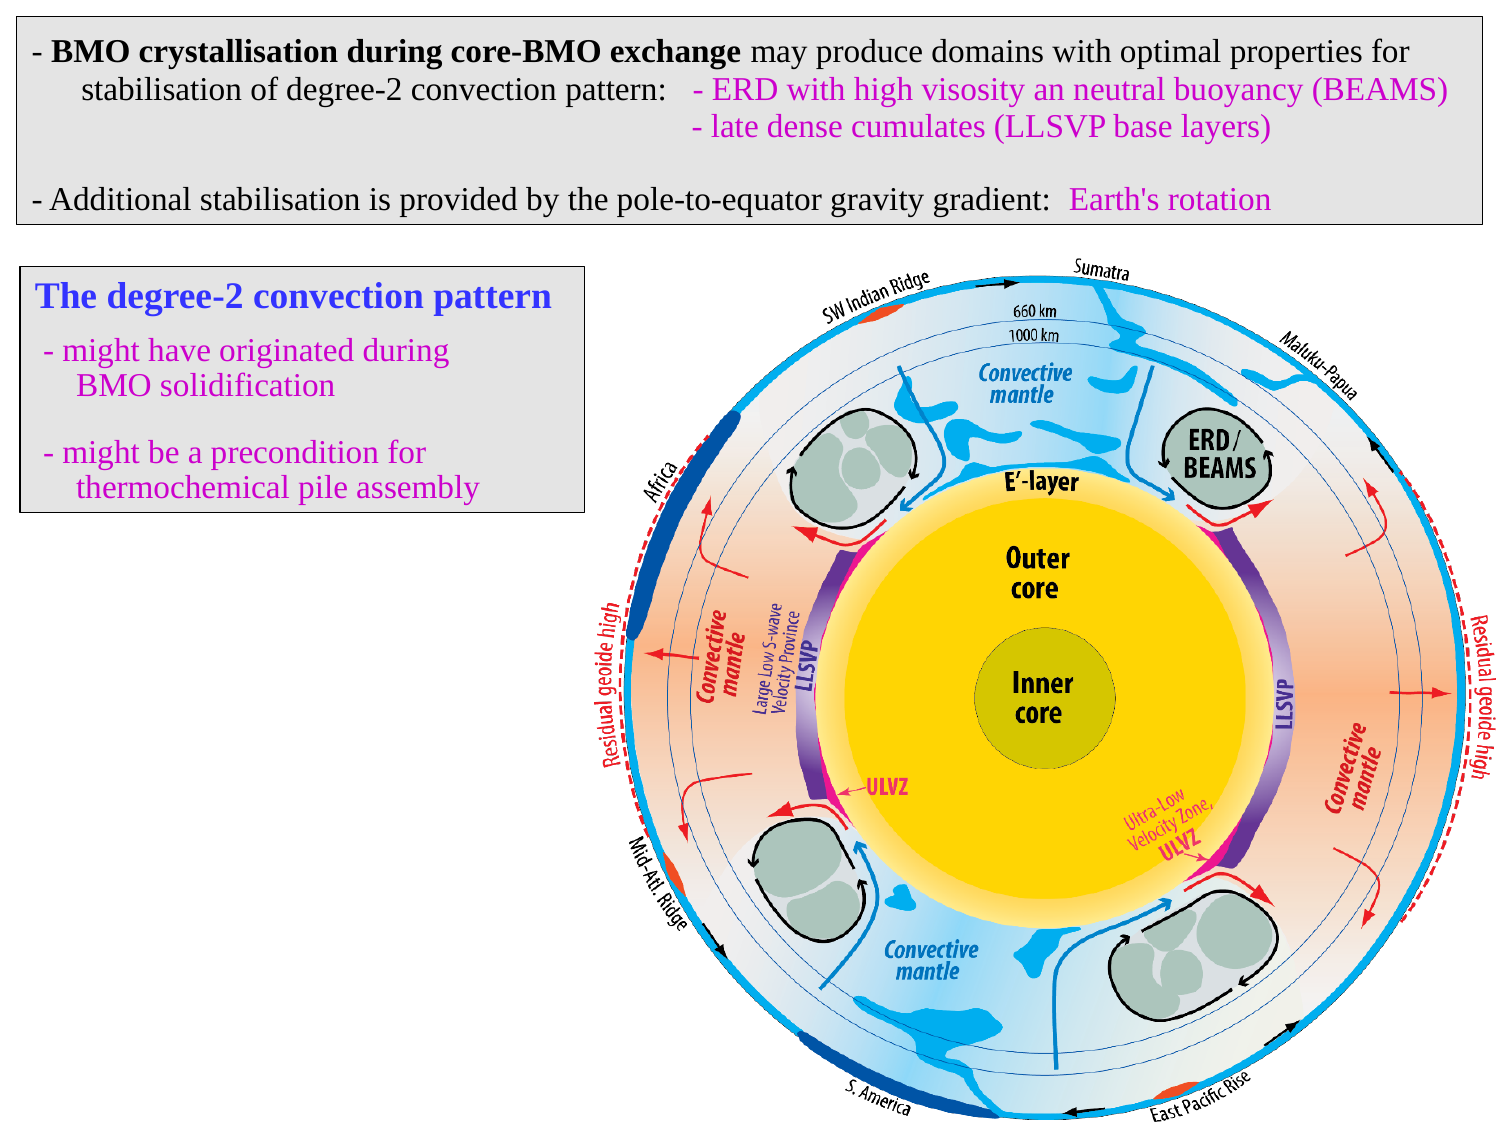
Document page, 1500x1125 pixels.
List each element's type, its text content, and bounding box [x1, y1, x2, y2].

text_box - BMO crystallisation during core-BMO exchange may produce domains with optimal properties for stabilisation of degree-2 convection pattern: - ERD with high visosity an neutral buoyancy (BEAMS) - late dense cumulates (LLSVP base layers) - Additional stabilisation is provided by the pole-to-equator gravity gradient: Earth's rotation [16, 16, 1483, 225]
text_box The degree-2 convection pattern - might have originated during BMO solidification - might be a precondition for thermochemical pile assembly [20, 266, 585, 513]
picture [594, 254, 1496, 1122]
